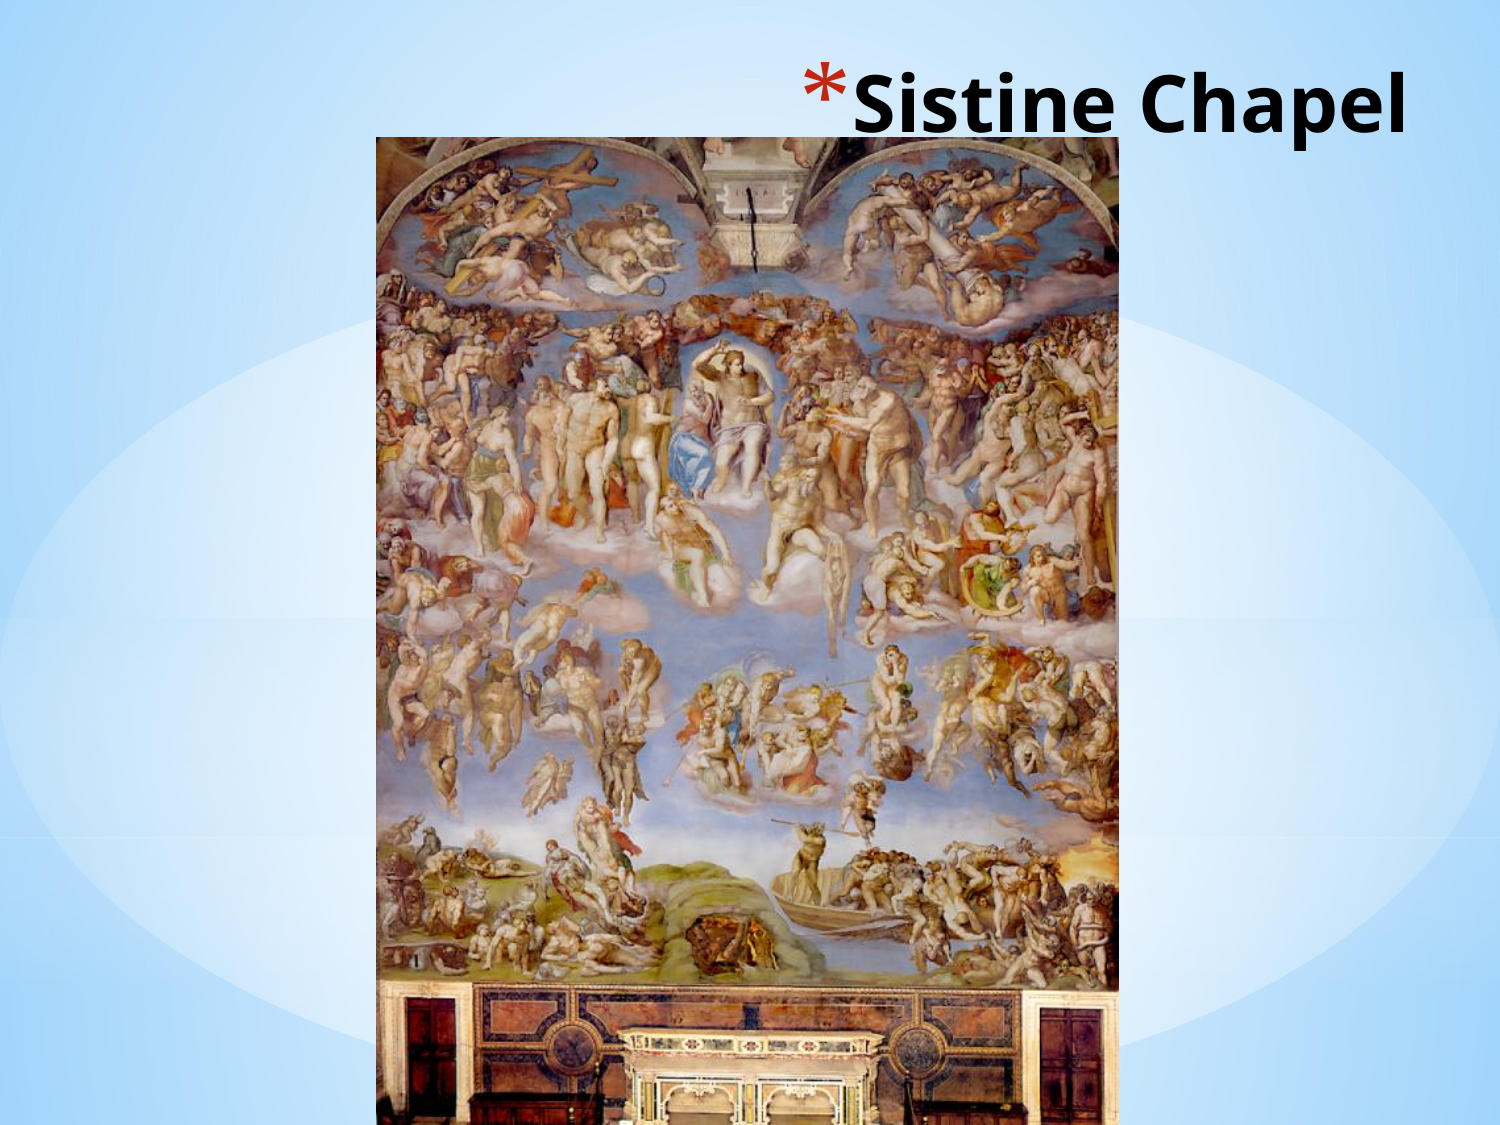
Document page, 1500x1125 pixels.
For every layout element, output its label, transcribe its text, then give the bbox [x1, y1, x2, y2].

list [376, 137, 1120, 1125]
title Sistine Chapel [75, 45, 1425, 113]
